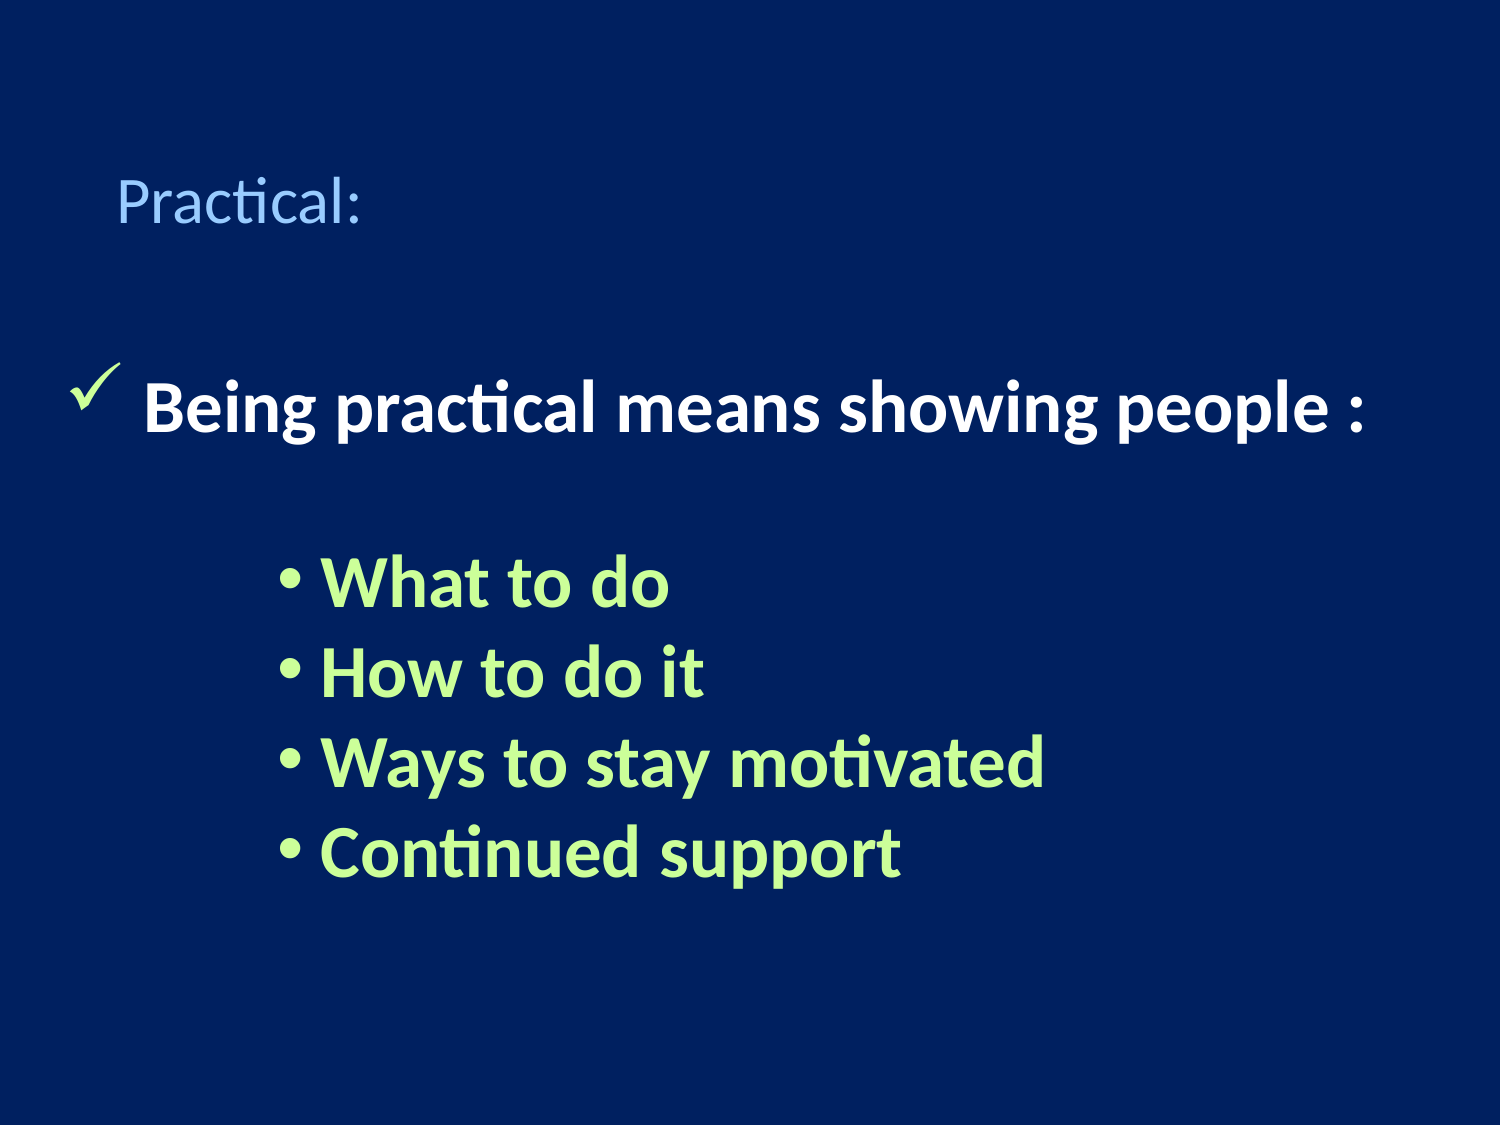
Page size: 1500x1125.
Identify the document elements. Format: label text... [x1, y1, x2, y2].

text_box Practical: [101, 149, 378, 245]
text_box Being practical means showing people : [50, 349, 1425, 455]
text_box What to do How to do it Ways to stay motivated Continued support [262, 524, 1363, 900]
